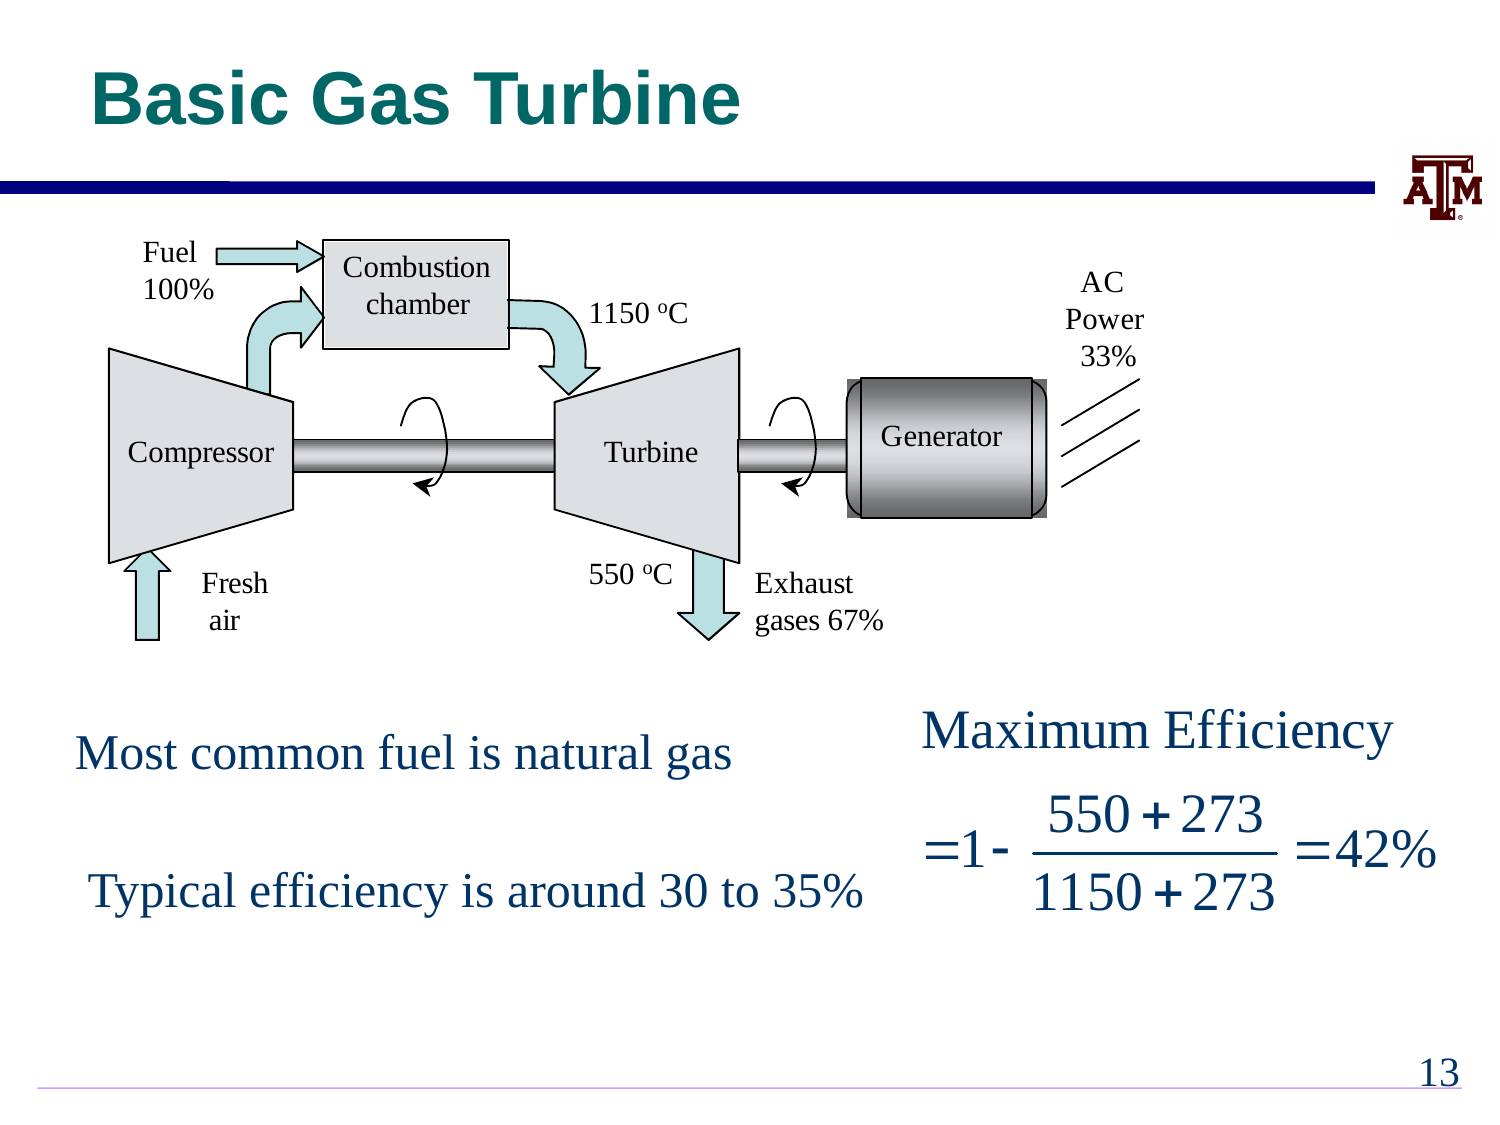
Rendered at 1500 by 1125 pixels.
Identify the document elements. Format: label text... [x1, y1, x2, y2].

text_box 12 [1162, 1037, 1475, 1113]
picture [97, 224, 1163, 651]
text_box Typical efficiency is around 30 to 35% [72, 849, 907, 925]
picture [1392, 137, 1493, 238]
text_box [912, 699, 1451, 923]
text_box Most common fuel is natural gas [60, 712, 861, 788]
title Basic Gas Turbine [74, 12, 1388, 189]
